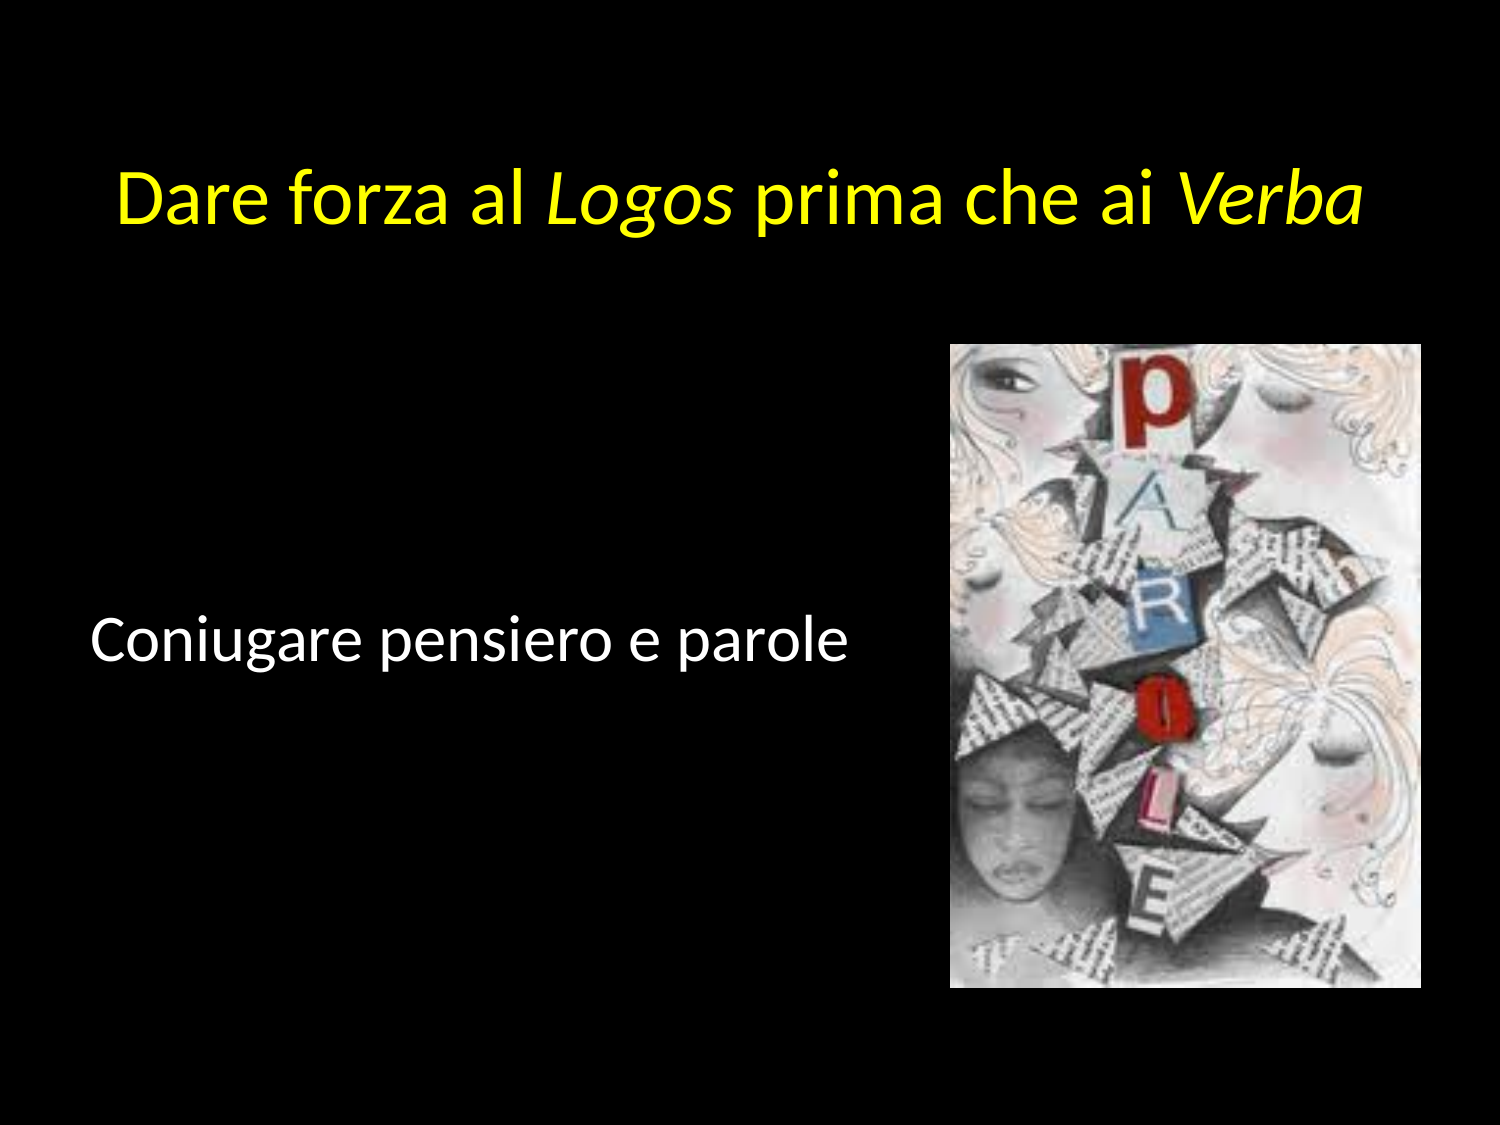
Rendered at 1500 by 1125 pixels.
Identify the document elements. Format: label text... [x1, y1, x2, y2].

title Dare forza al Logos prima che ai Verba [75, 98, 1425, 286]
list Coniugare pensiero e parole [75, 587, 904, 734]
picture [950, 343, 1422, 988]
